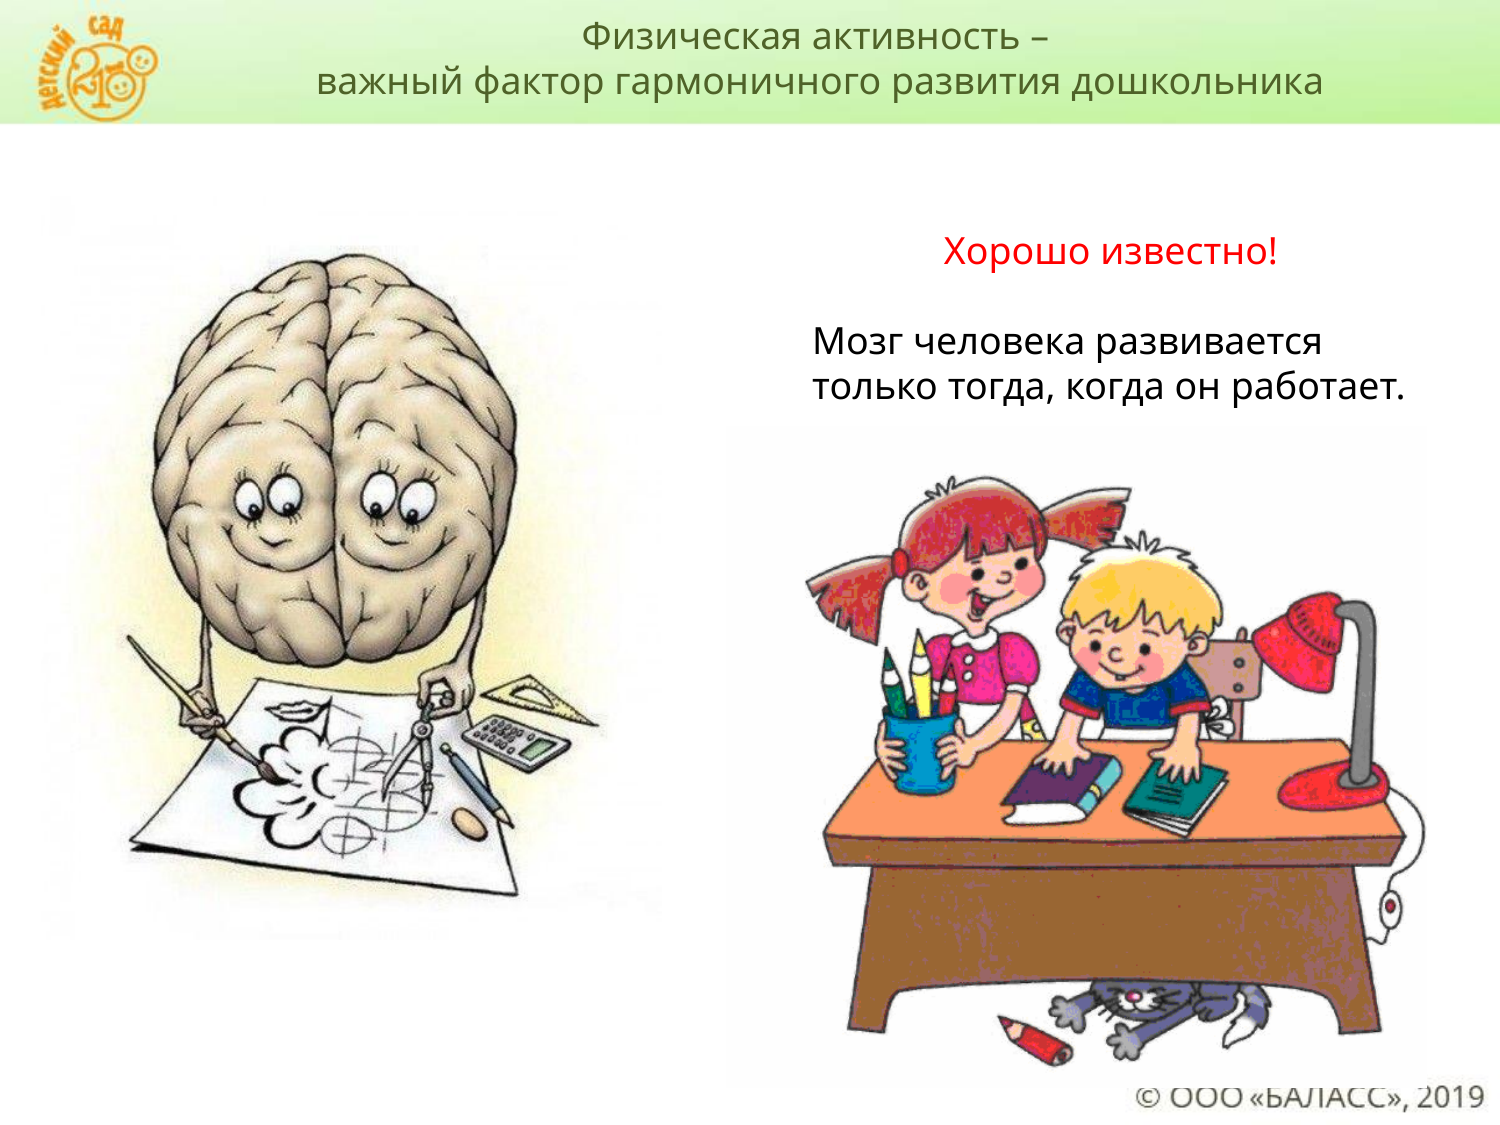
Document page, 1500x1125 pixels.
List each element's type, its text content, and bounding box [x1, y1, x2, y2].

text_box Физическая активность – важный фактор гармоничного развития дошкольника [139, 0, 1500, 116]
picture [0, 0, 1500, 1125]
text_box Хорошо известно! Мозг человека развивается только тогда, когда он работает. [797, 219, 1436, 433]
